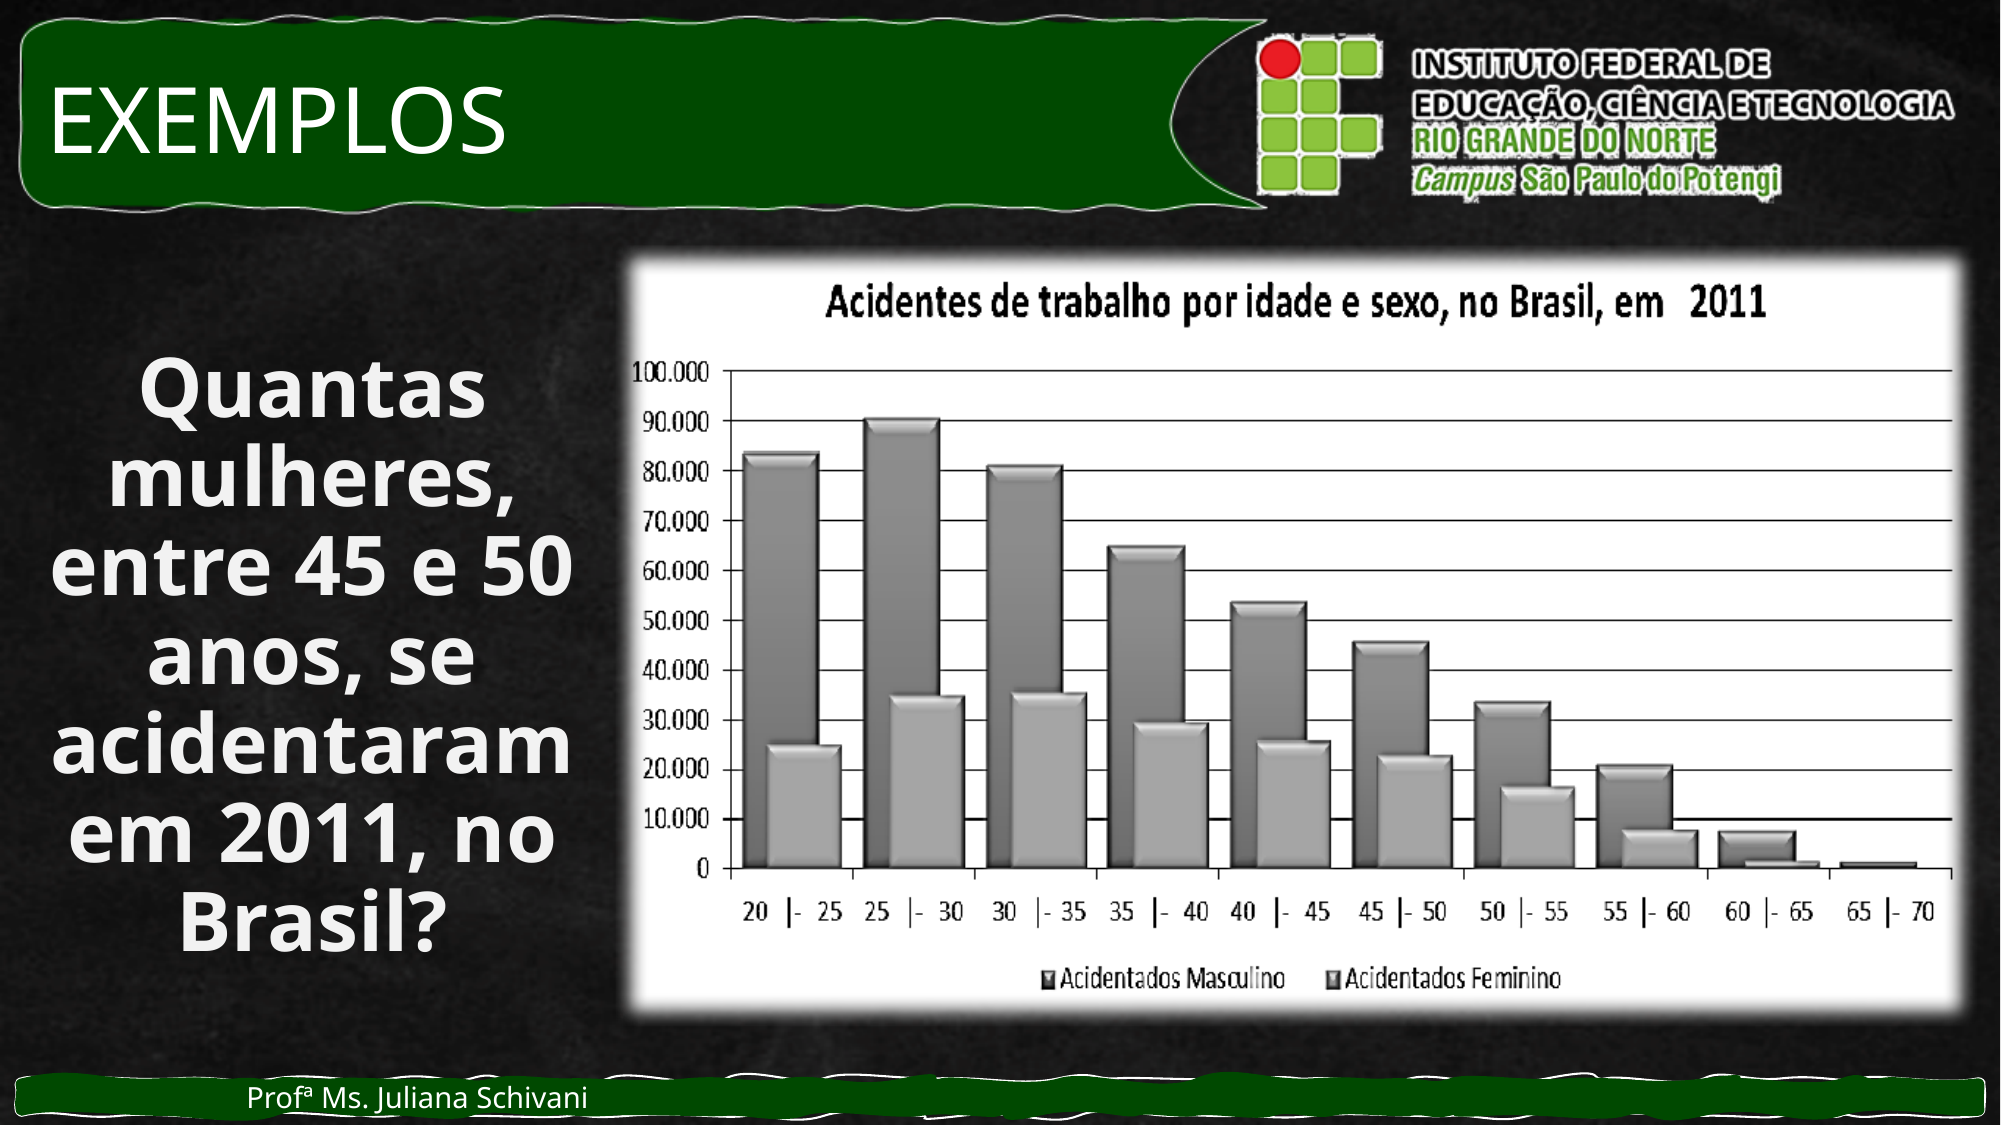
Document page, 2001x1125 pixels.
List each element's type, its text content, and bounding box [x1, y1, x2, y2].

list Quantas mulheres, entre 45 e 50 anos, se acidentaram em 2011, no Brasil? [21, 339, 604, 979]
title EXEMPLOS [31, 53, 1196, 194]
picture [0, 0, 2001, 1125]
text_box Profª Ms. Juliana Schivani [14, 1071, 1987, 1121]
